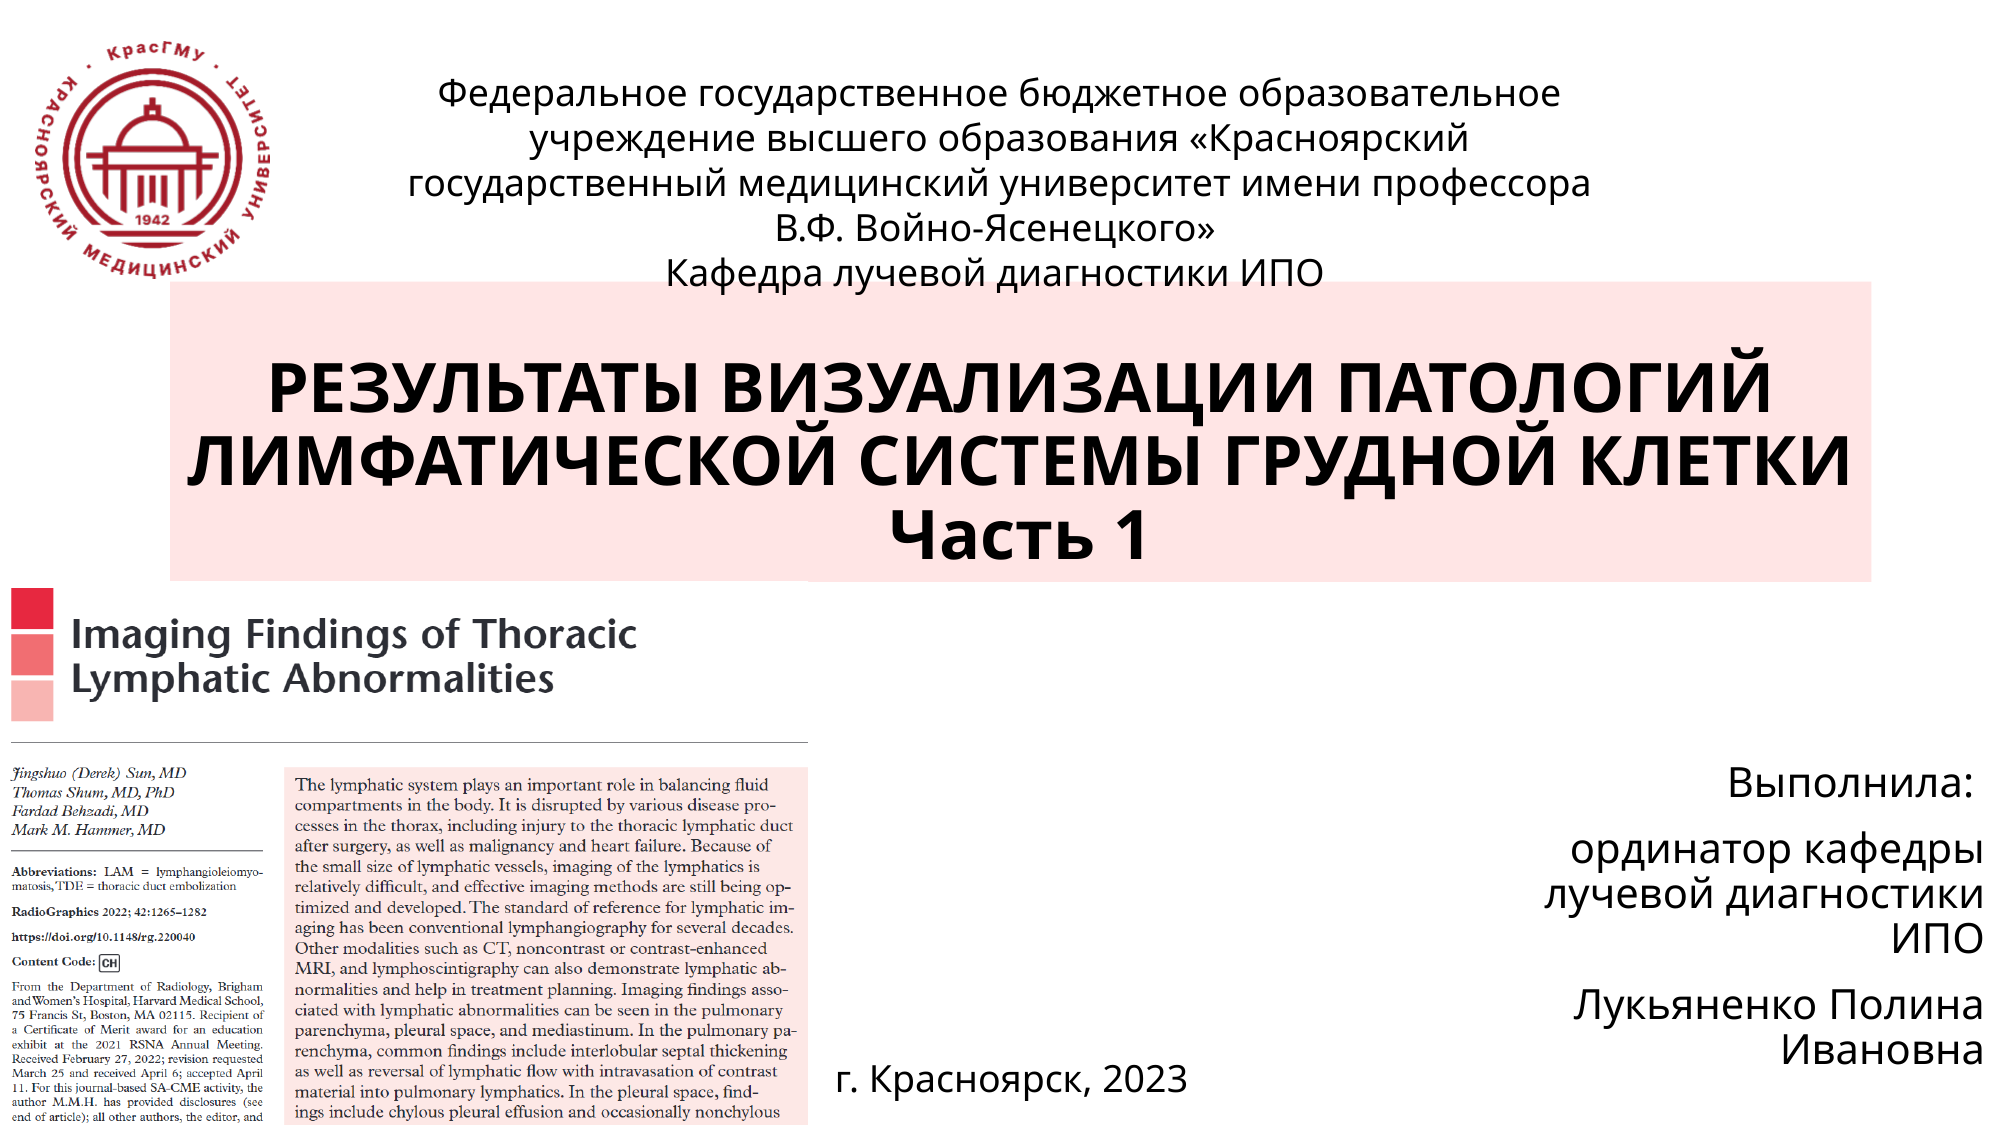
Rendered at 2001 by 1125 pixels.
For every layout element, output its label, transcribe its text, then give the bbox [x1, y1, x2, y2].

title РЕЗУЛЬТАТЫ ВИЗУАЛИЗАЦИИ ПАТОЛОГИЙ ЛИМФАТИЧЕСКОЙ СИСТЕМЫ ГРУДНОЙ КЛЕТКИ Часть 1 [170, 281, 1872, 582]
text_box г. Красноярск, 2023 [809, 1047, 1295, 1108]
text_box Федеральное государственное бюджетное образовательное учреждение высшего образования «Красноярский государственный медицинский университет имени профессора В.Ф. Войно-Ясенецкого» Кафедра лучевой диагностики ИПО [379, 61, 1621, 302]
subtitle Выполнила: ординатор кафедры лучевой диагностики ИПО Лукьяненко Полина Ивановна [1516, 753, 2000, 1094]
picture [0, 581, 809, 1125]
picture [35, 41, 270, 279]
